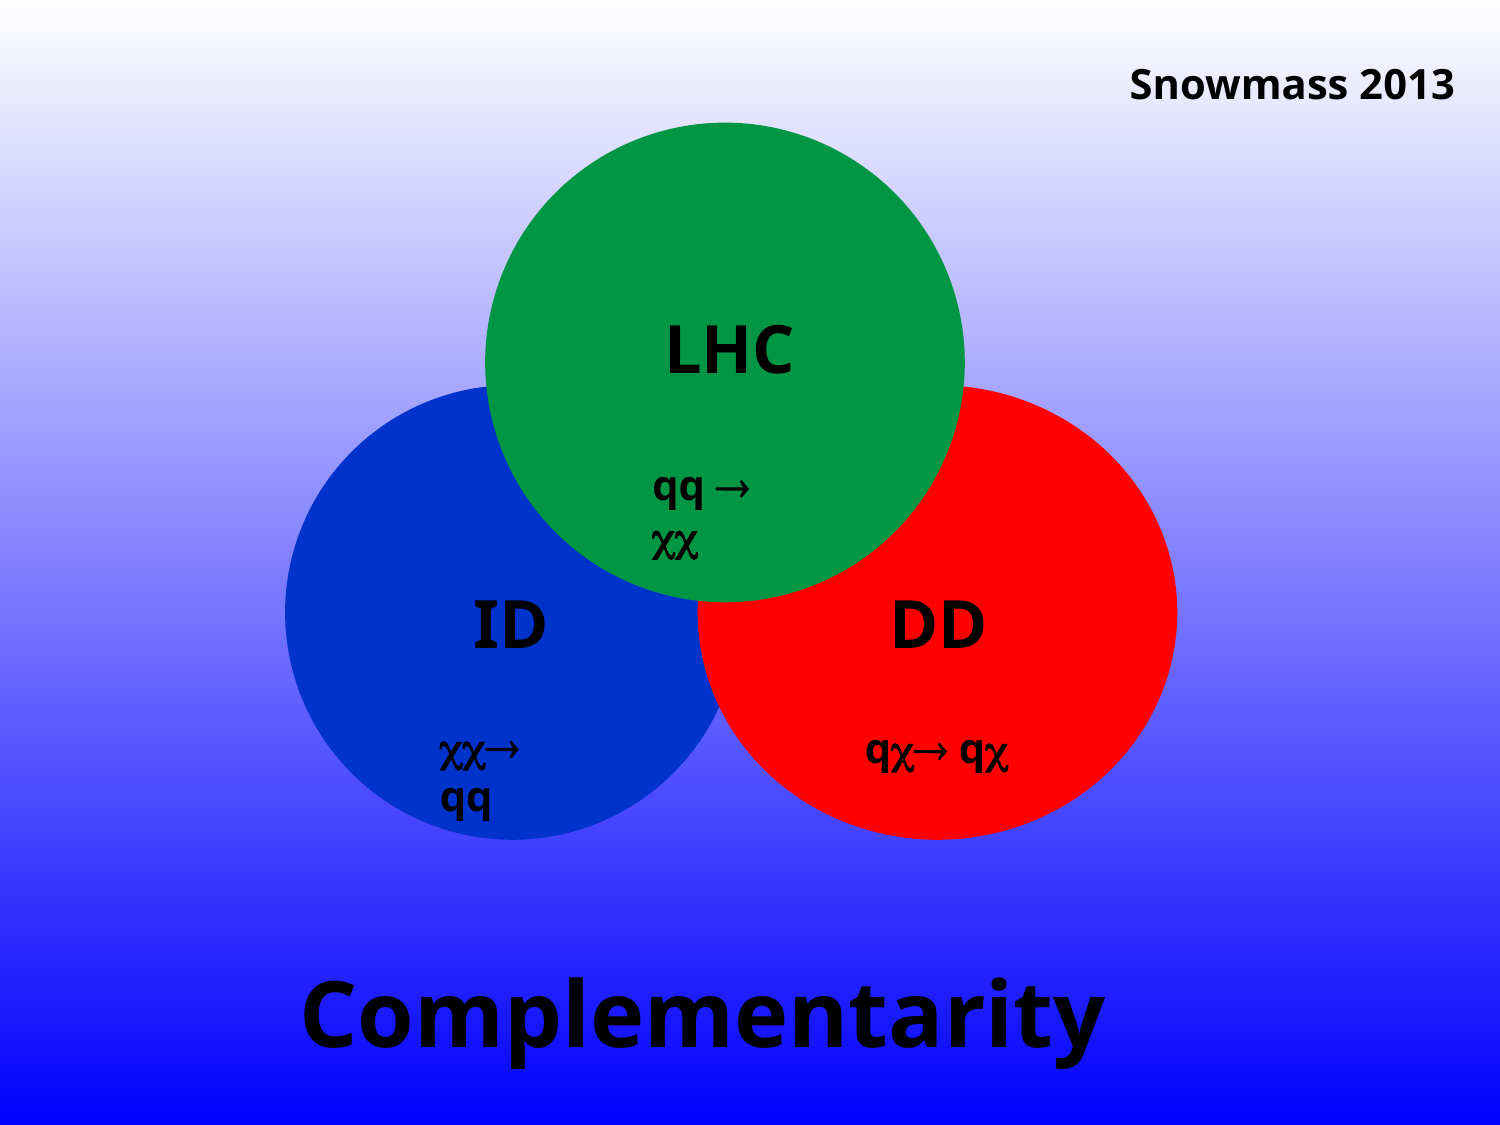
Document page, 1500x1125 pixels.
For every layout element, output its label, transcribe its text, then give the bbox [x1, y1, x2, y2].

text_box [440, 828, 584, 840]
text_box [485, 122, 965, 603]
text_box [285, 386, 719, 823]
text_box Complementarity [284, 948, 1169, 1074]
text_box ID [458, 574, 564, 670]
text_box LHC [649, 299, 811, 395]
text_box qq   [637, 451, 813, 567]
text_box  qq [425, 712, 600, 828]
text_box Snowmass 2013 [1114, 50, 1471, 115]
text_box q q [849, 714, 1025, 780]
text_box [697, 386, 1178, 840]
text_box DD [874, 574, 1003, 670]
